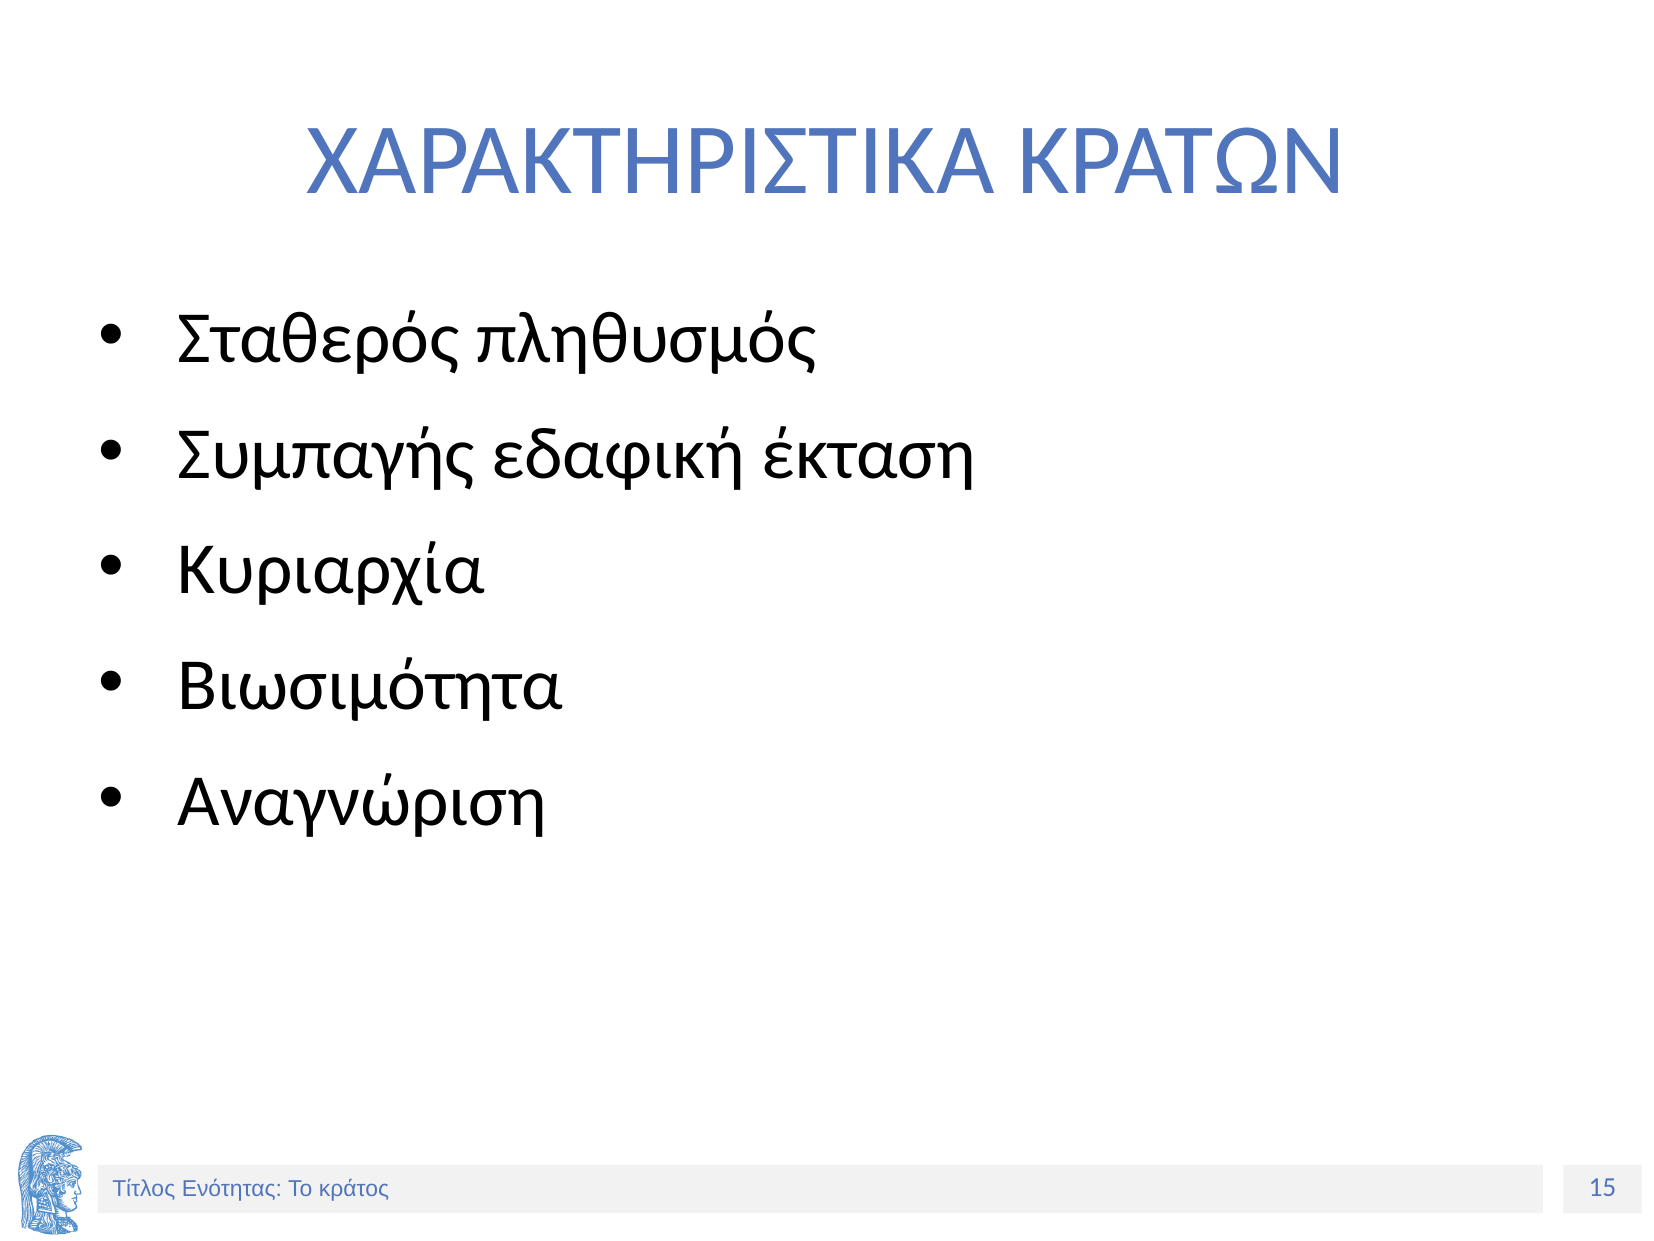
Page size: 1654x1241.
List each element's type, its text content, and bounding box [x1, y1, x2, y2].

list Σταθερός πληθυσμός Συμπαγής εδαφική έκταση Κυριαρχία Βιωσιμότητα Αναγνώριση [83, 281, 1573, 1100]
picture [10, 1131, 89, 1235]
title ΧΑΡΑΚΤΗΡΙΣΤΙΚΑ ΚΡΑΤΩΝ [82, 49, 1571, 257]
